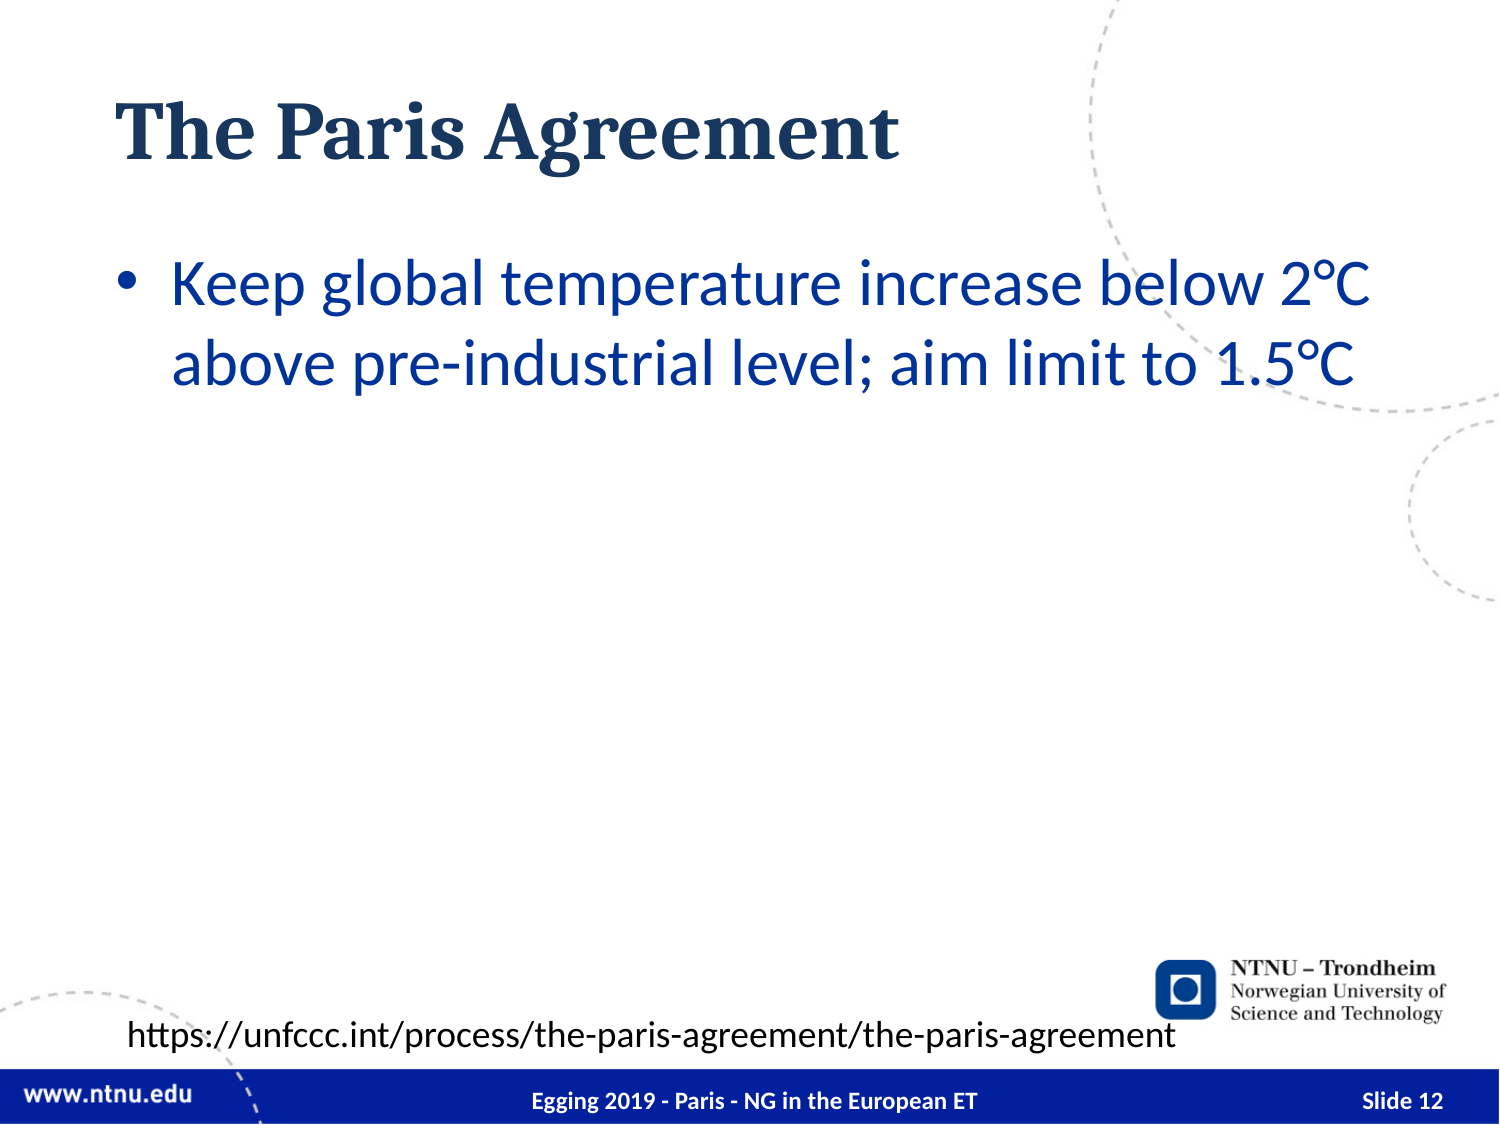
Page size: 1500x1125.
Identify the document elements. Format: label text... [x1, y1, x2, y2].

list Keep global temperature increase below 2°C above pre-industrial level; aim limit to 1.5°C [100, 231, 1400, 1005]
title The Paris Agreement [100, 56, 1400, 197]
footer Egging 2019 - Paris - NG in the European ET [382, 1069, 1128, 1125]
picture [0, 0, 1500, 1125]
slide_number 12 [1303, 1069, 1459, 1125]
text_box https://unfccc.int/process/the-paris-agreement/the-paris-agreement [112, 1002, 1270, 1062]
